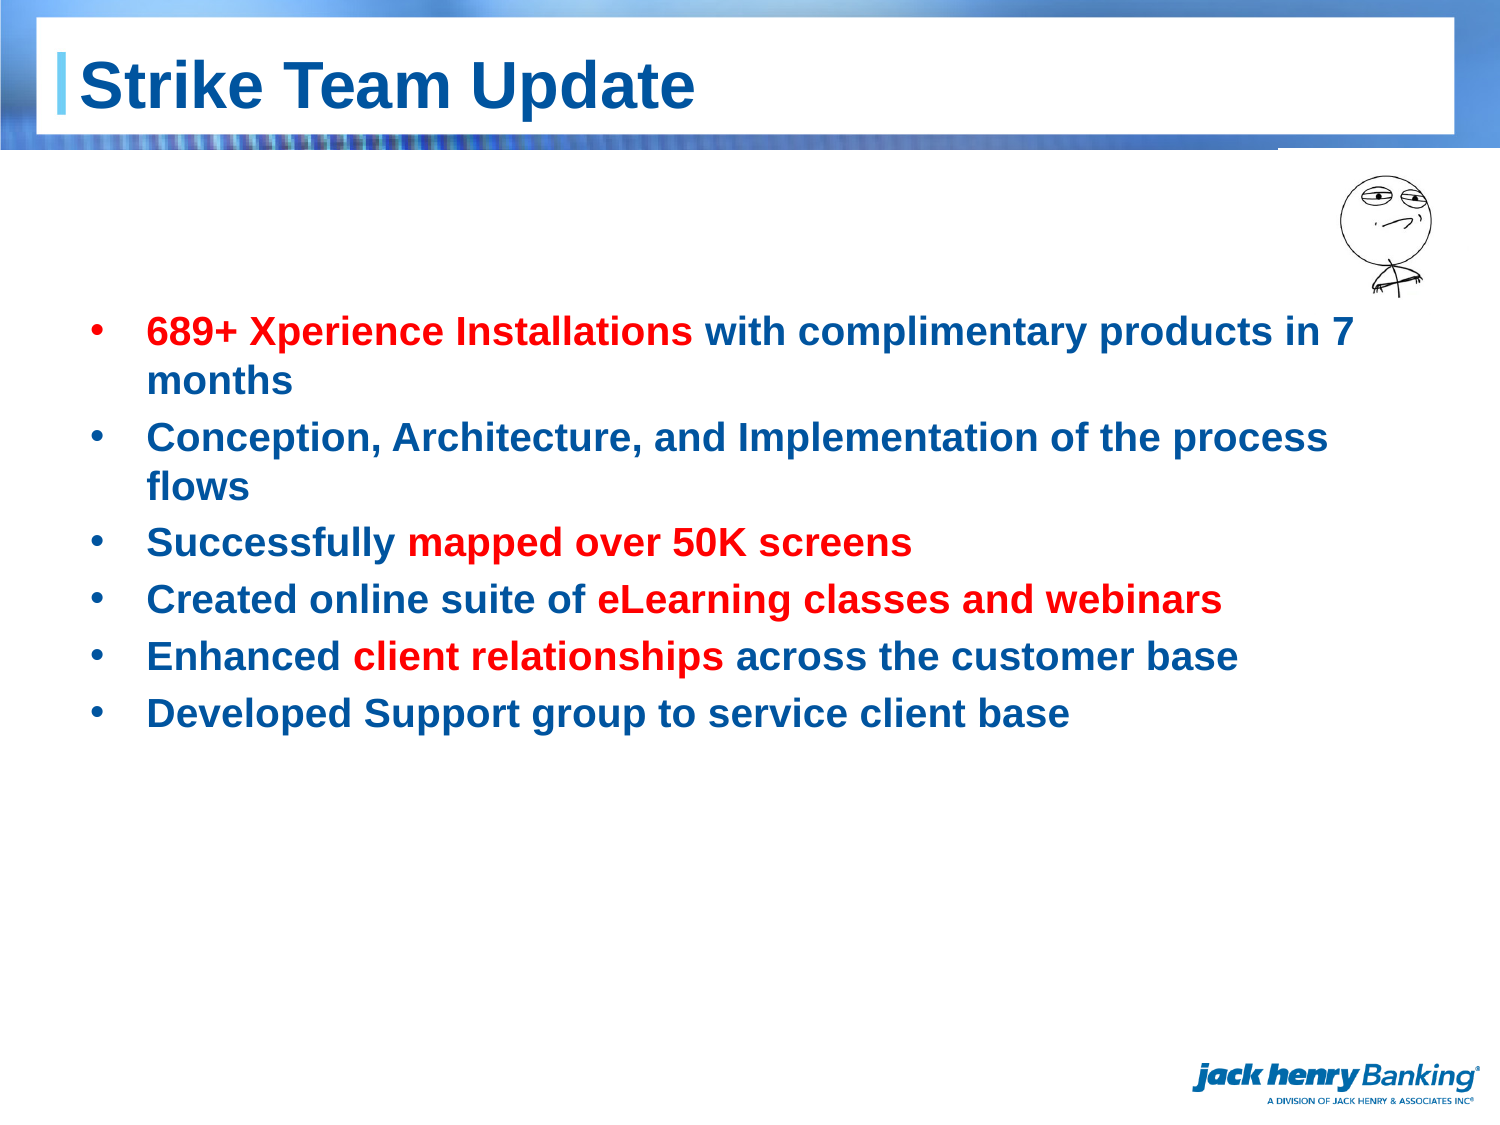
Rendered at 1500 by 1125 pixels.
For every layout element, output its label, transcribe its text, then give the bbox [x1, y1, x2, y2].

title Strike Team Update [64, 46, 1415, 118]
picture [1192, 1063, 1480, 1106]
picture [0, 0, 1500, 316]
list 689+ Xperience Installations with complimentary products in 7 months Conception, Architecture, and Implementation of the process flows Successfully mapped over 50K screens Created online suite of eLearning classes and webinars Enhanced client relationships across the customer base Developed Support group to service client base [75, 297, 1425, 880]
